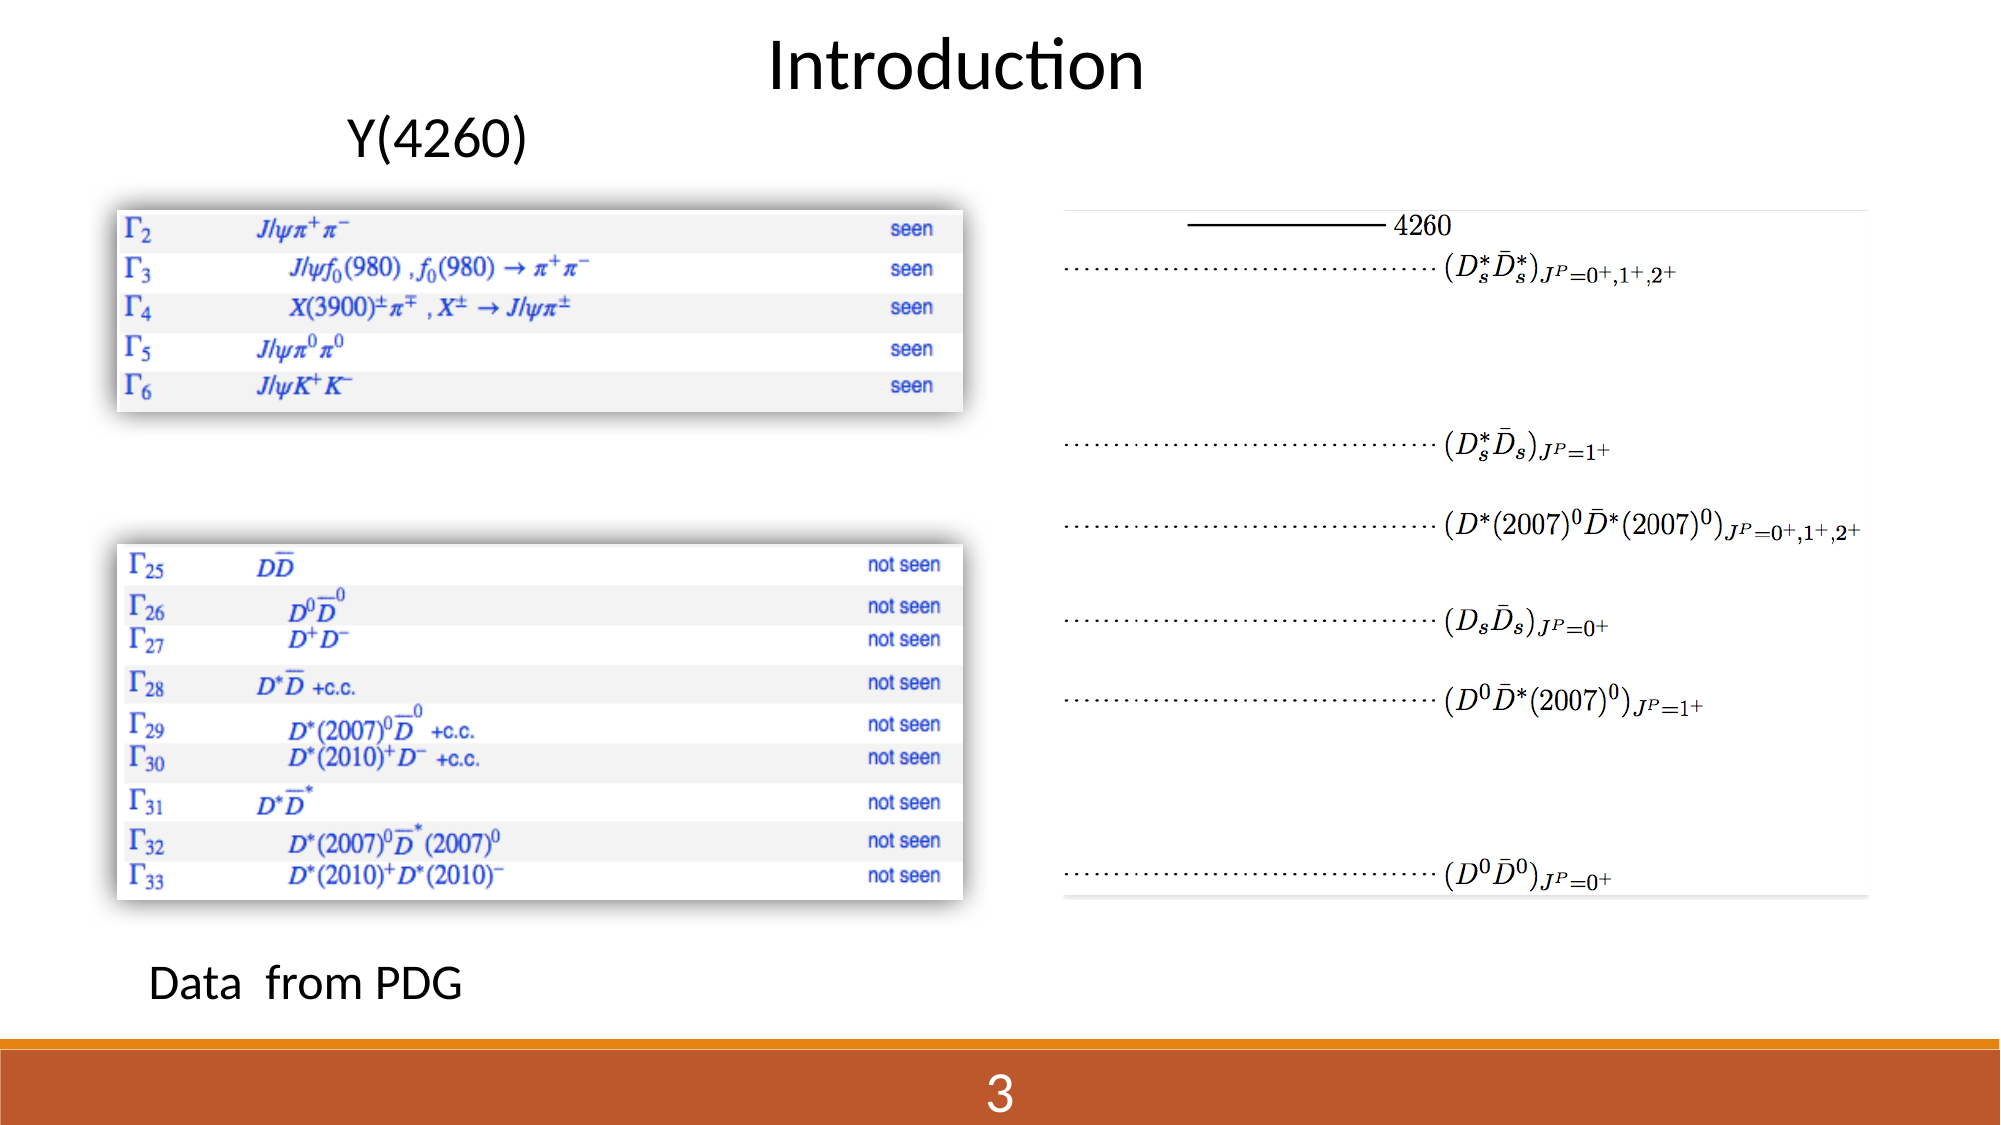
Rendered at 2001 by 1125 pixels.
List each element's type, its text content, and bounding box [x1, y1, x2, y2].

picture [116, 544, 963, 901]
footer 3 [604, 1059, 1396, 1120]
picture [1063, 209, 1870, 901]
text_box Data from PDG [133, 941, 479, 1017]
text_box Y(4260) [332, 91, 565, 177]
picture [116, 209, 963, 412]
text_box Introduction [753, 6, 1162, 112]
